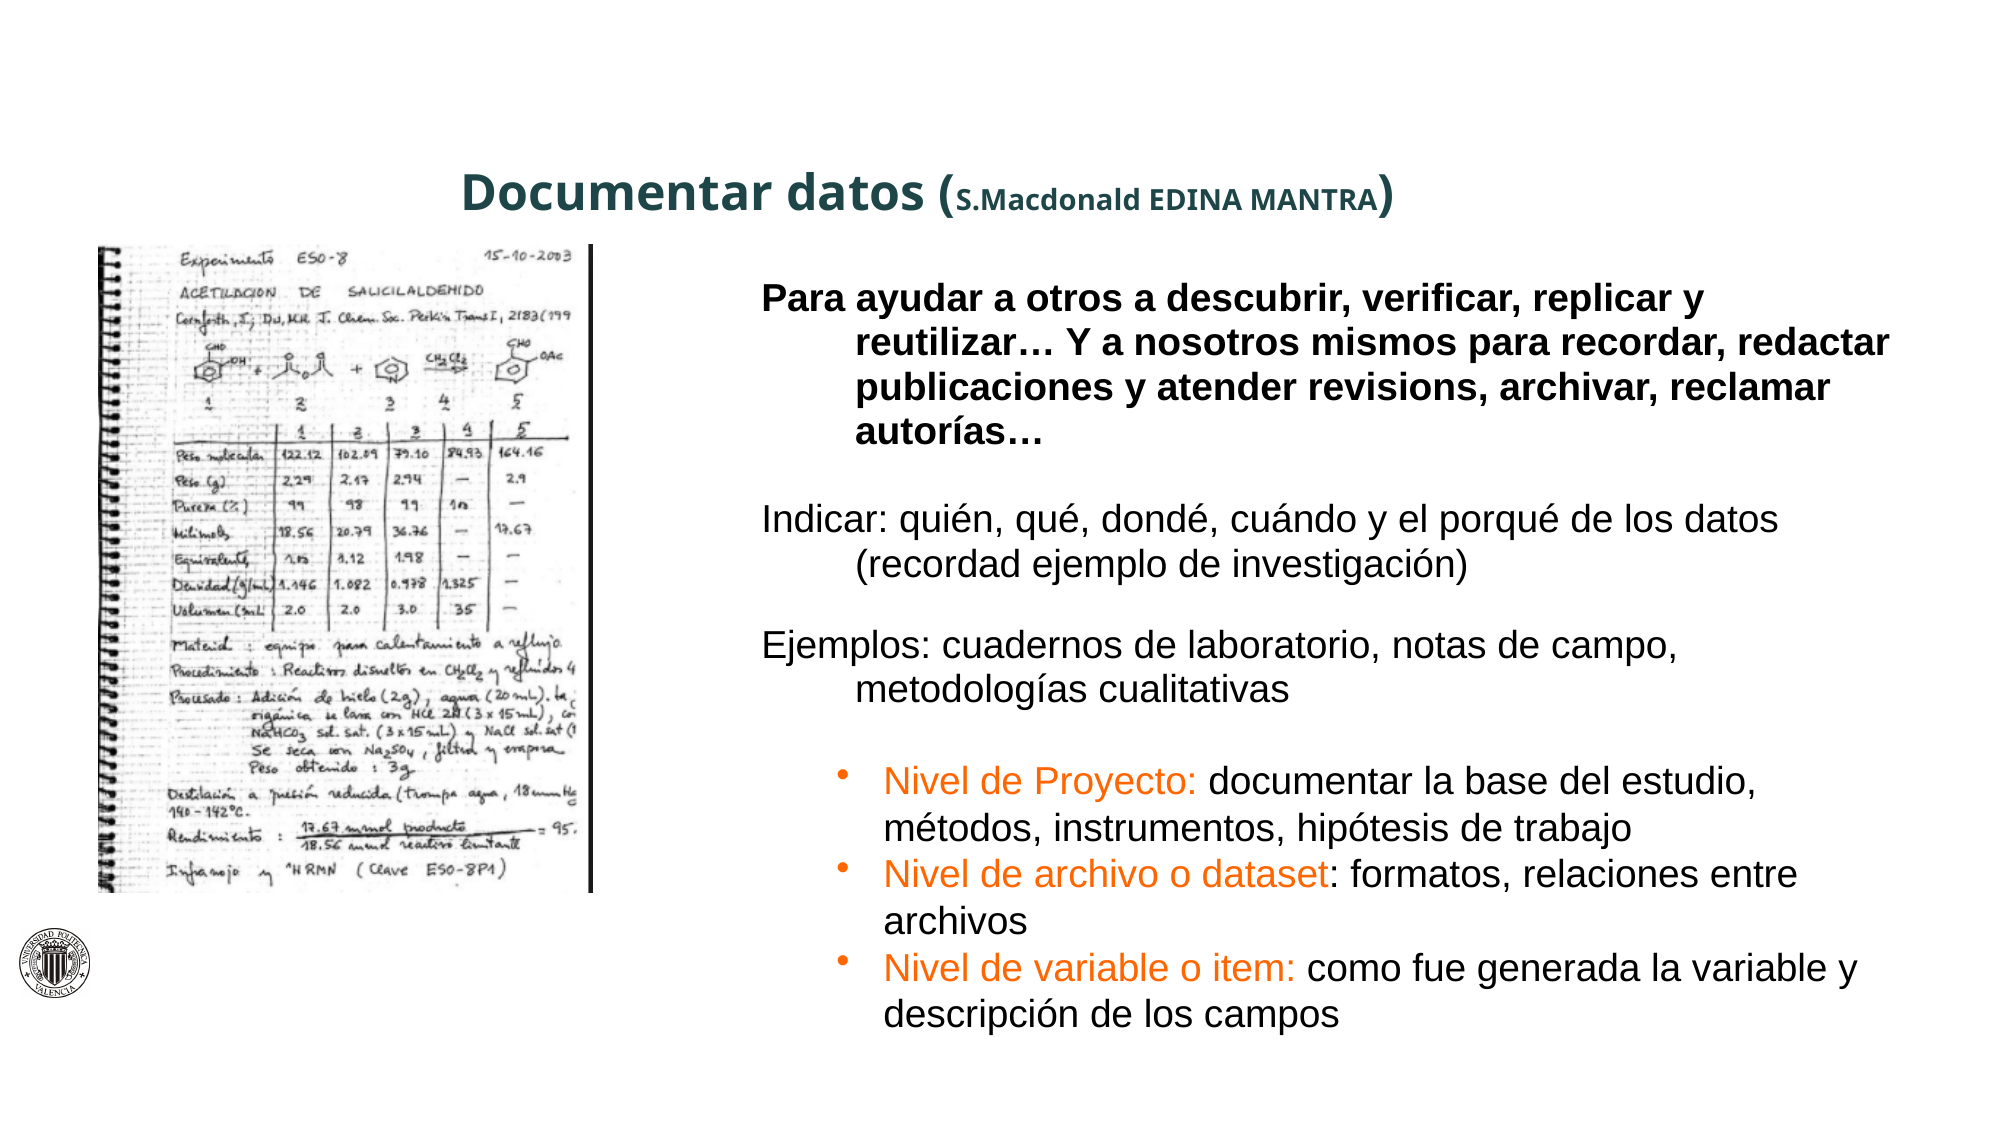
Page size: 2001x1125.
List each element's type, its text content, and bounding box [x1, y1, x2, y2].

picture [19, 928, 90, 998]
text_box Para ayudar a otros a descubrir, verificar, replicar y reutilizar… Y a nosotros mismos para recordar, redactar publicaciones y atender revisions, archivar, reclamar autorías… Indicar: quién, qué, dondé, cuándo y el porqué de los datos (recordad ejemplo de investigación) Ejemplos: cuadernos de laboratorio, notas de campo, metodologías cualitativas Nivel de Proyecto: documentar la base del estudio, métodos, instrumentos, hipótesis de trabajo Nivel de archivo o dataset: formatos, relaciones entre archivos Nivel de variable o item: como fue generada la variable y descripción de los campos [747, 246, 1917, 1125]
picture [98, 244, 593, 893]
text_box Documentar datos (S.Macdonald EDINA MANTRA) [445, 153, 1410, 228]
